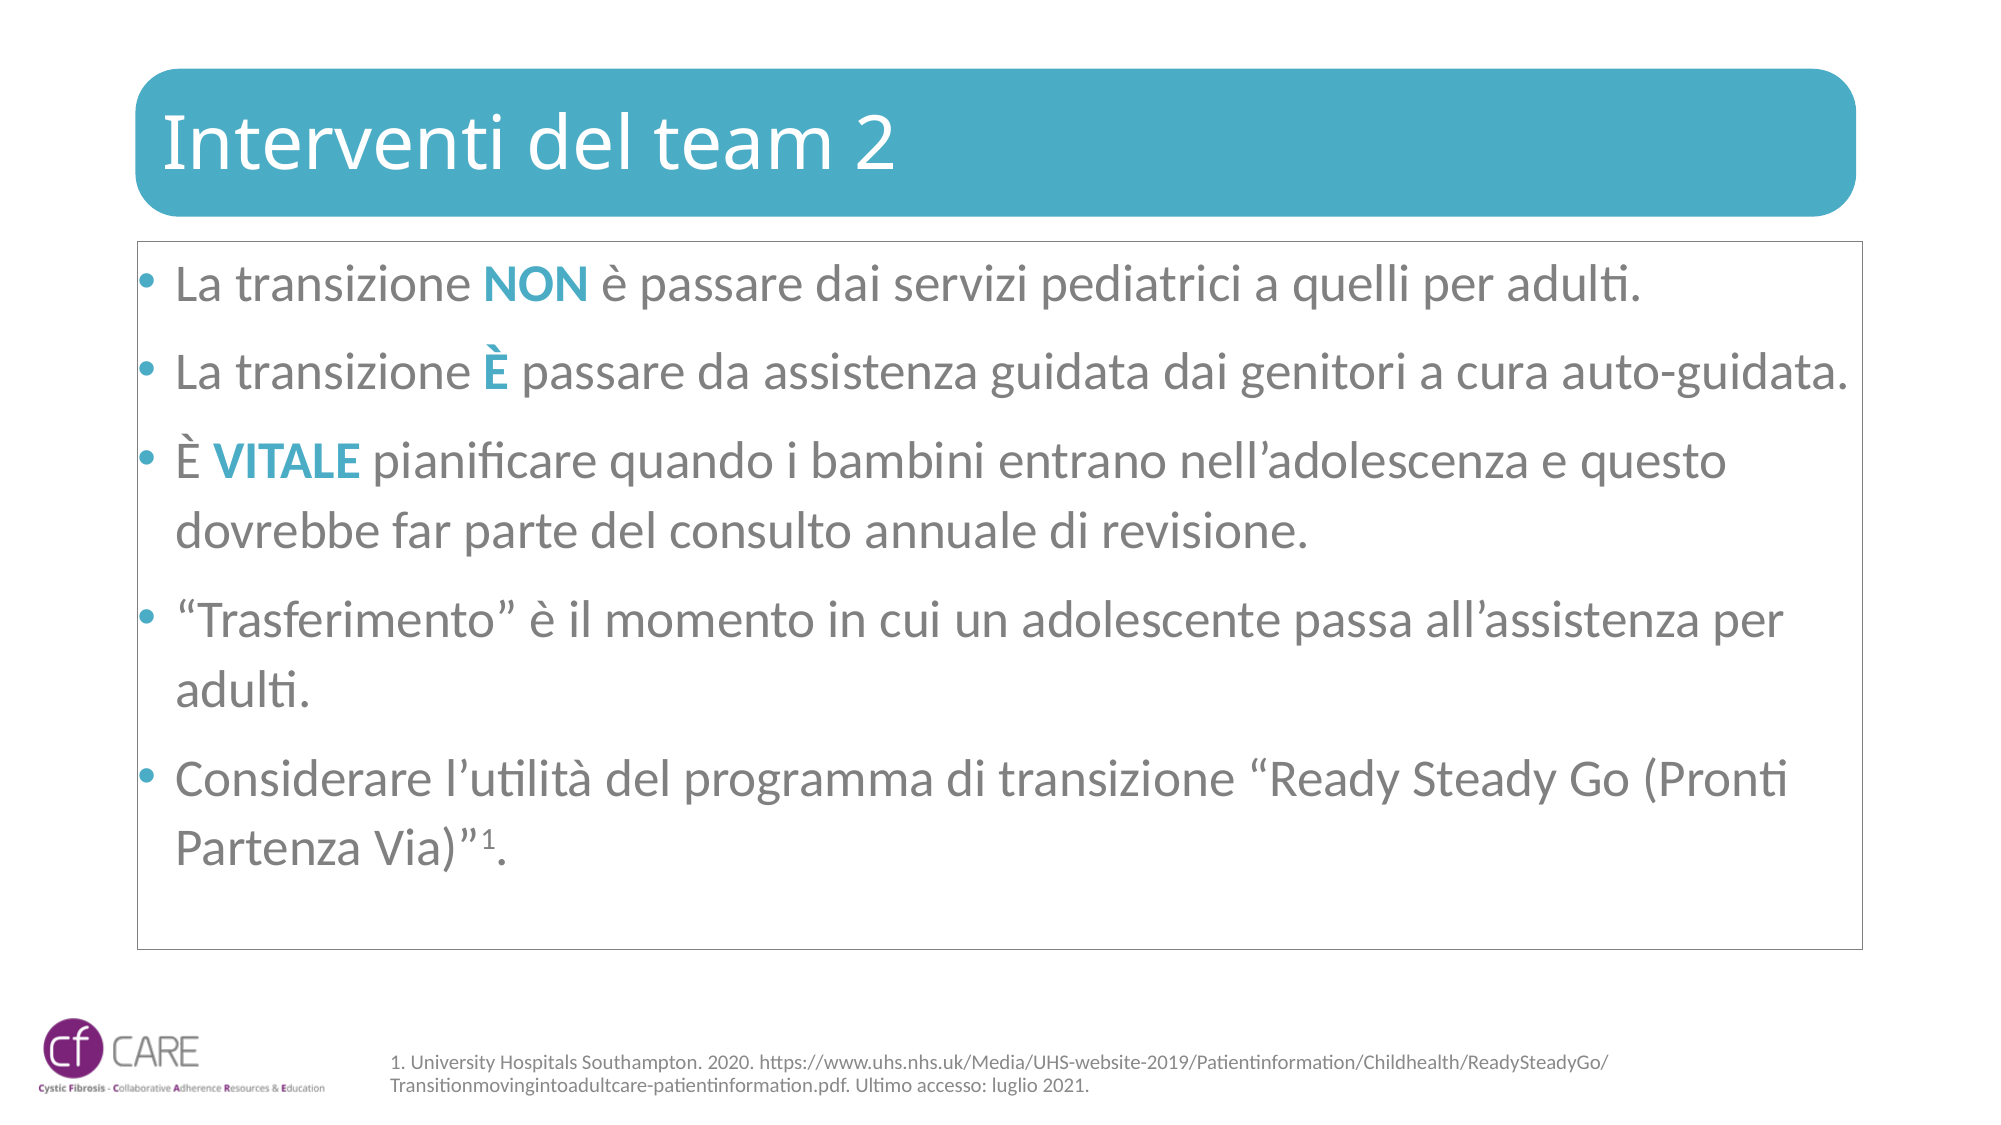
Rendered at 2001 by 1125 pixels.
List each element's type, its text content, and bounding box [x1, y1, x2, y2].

list 1. University Hospitals Southampton. 2020. https://www.uhs.nhs.uk/Media/UHS-website-2019/Patientinformation/Childhealth/ReadySteadyGo/Transitionmovingintoadultcare-patientinformation.pdf. Ultimo accesso: luglio 2021. [390, 968, 1863, 1097]
list La transizione NON è passare dai servizi pediatrici a quelli per adulti. La transizione È passare da assistenza guidata dai genitori a cura auto-guidata. È VITALE pianificare quando i bambini entrano nell’adolescenza e questo dovrebbe far parte del consulto annuale di revisione. “Trasferimento” è il momento in cui un adolescente passa all’assistenza per adulti. Considerare l’utilità del programma di transizione “Ready Steady Go (Pronti Partenza Via)”1. [137, 241, 1863, 950]
title Interventi del team 2 [162, 93, 1840, 203]
picture [33, 1013, 332, 1100]
